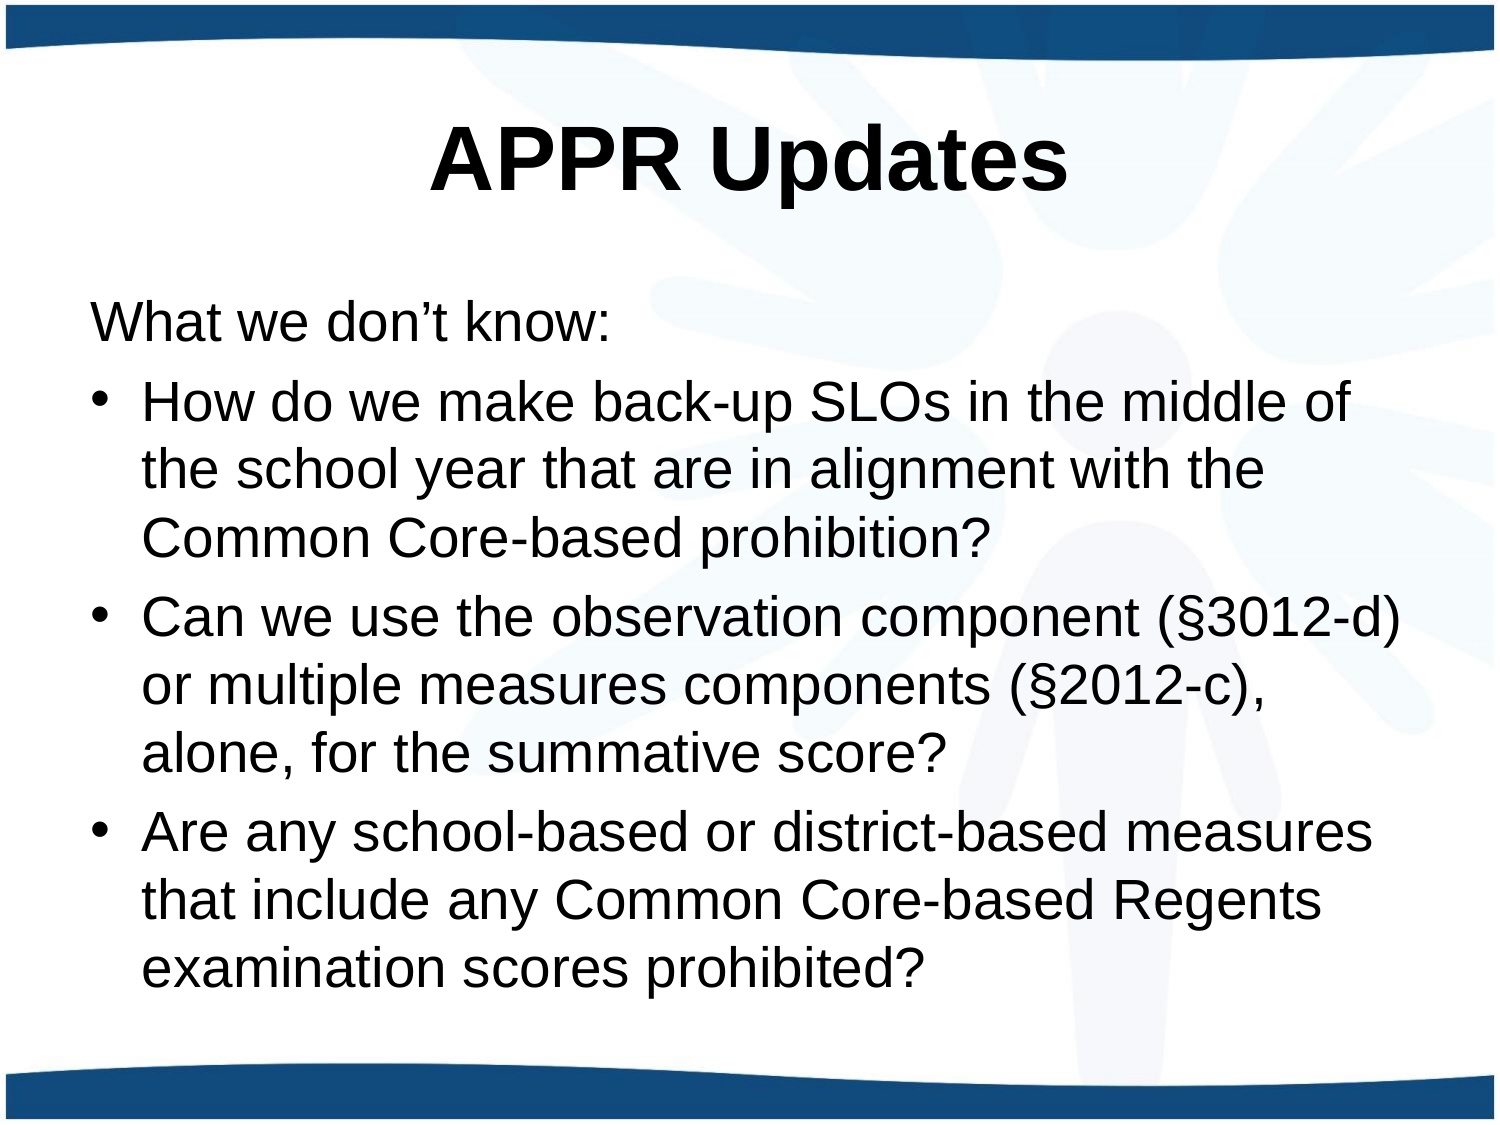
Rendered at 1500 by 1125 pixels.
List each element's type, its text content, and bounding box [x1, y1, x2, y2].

picture [0, 0, 1500, 1125]
title APPR Updates [75, 59, 1425, 248]
list What we don’t know: How do we make back-up SLOs in the middle of the school year that are in alignment with the Common Core-based prohibition? Can we use the observation component (§3012-d) or multiple measures components (§2012-c), alone, for the summative score? Are any school-based or district-based measures that include any Common Core-based Regents examination scores prohibited? [75, 277, 1425, 1020]
